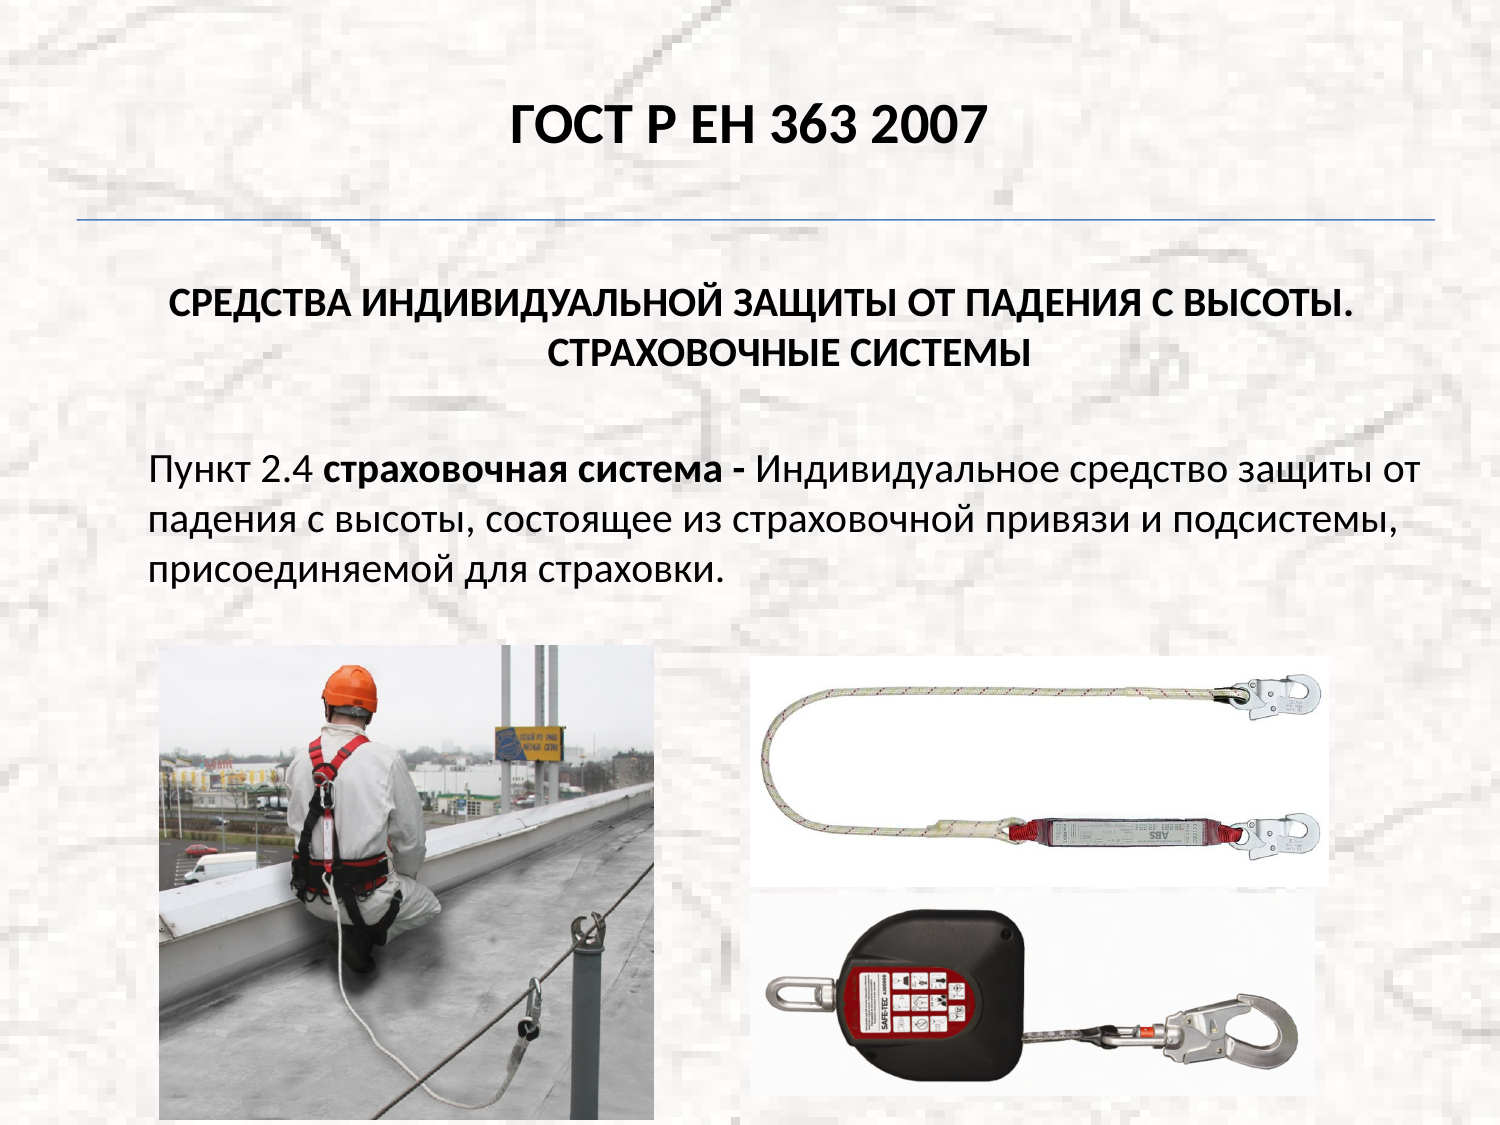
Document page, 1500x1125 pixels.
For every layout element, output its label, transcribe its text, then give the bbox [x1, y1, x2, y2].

text_box СРЕДСТВА ИНДИВИДУАЛЬНОЙ ЗАЩИТЫ ОТ ПАДЕНИЯ С ВЫСОТЫ. СТРАХОВОЧНЫЕ СИСТЕМЫ Пункт 2.4 страховочная система - Индивидуальное средство защиты от падения с высоты, состоящее из страховочной привязи и подсистемы, присоединяемой для страховки. [76, 267, 1447, 1094]
text_box ГОСТ Р EH 363 2007 [75, 45, 1425, 197]
picture [0, 0, 1500, 1125]
